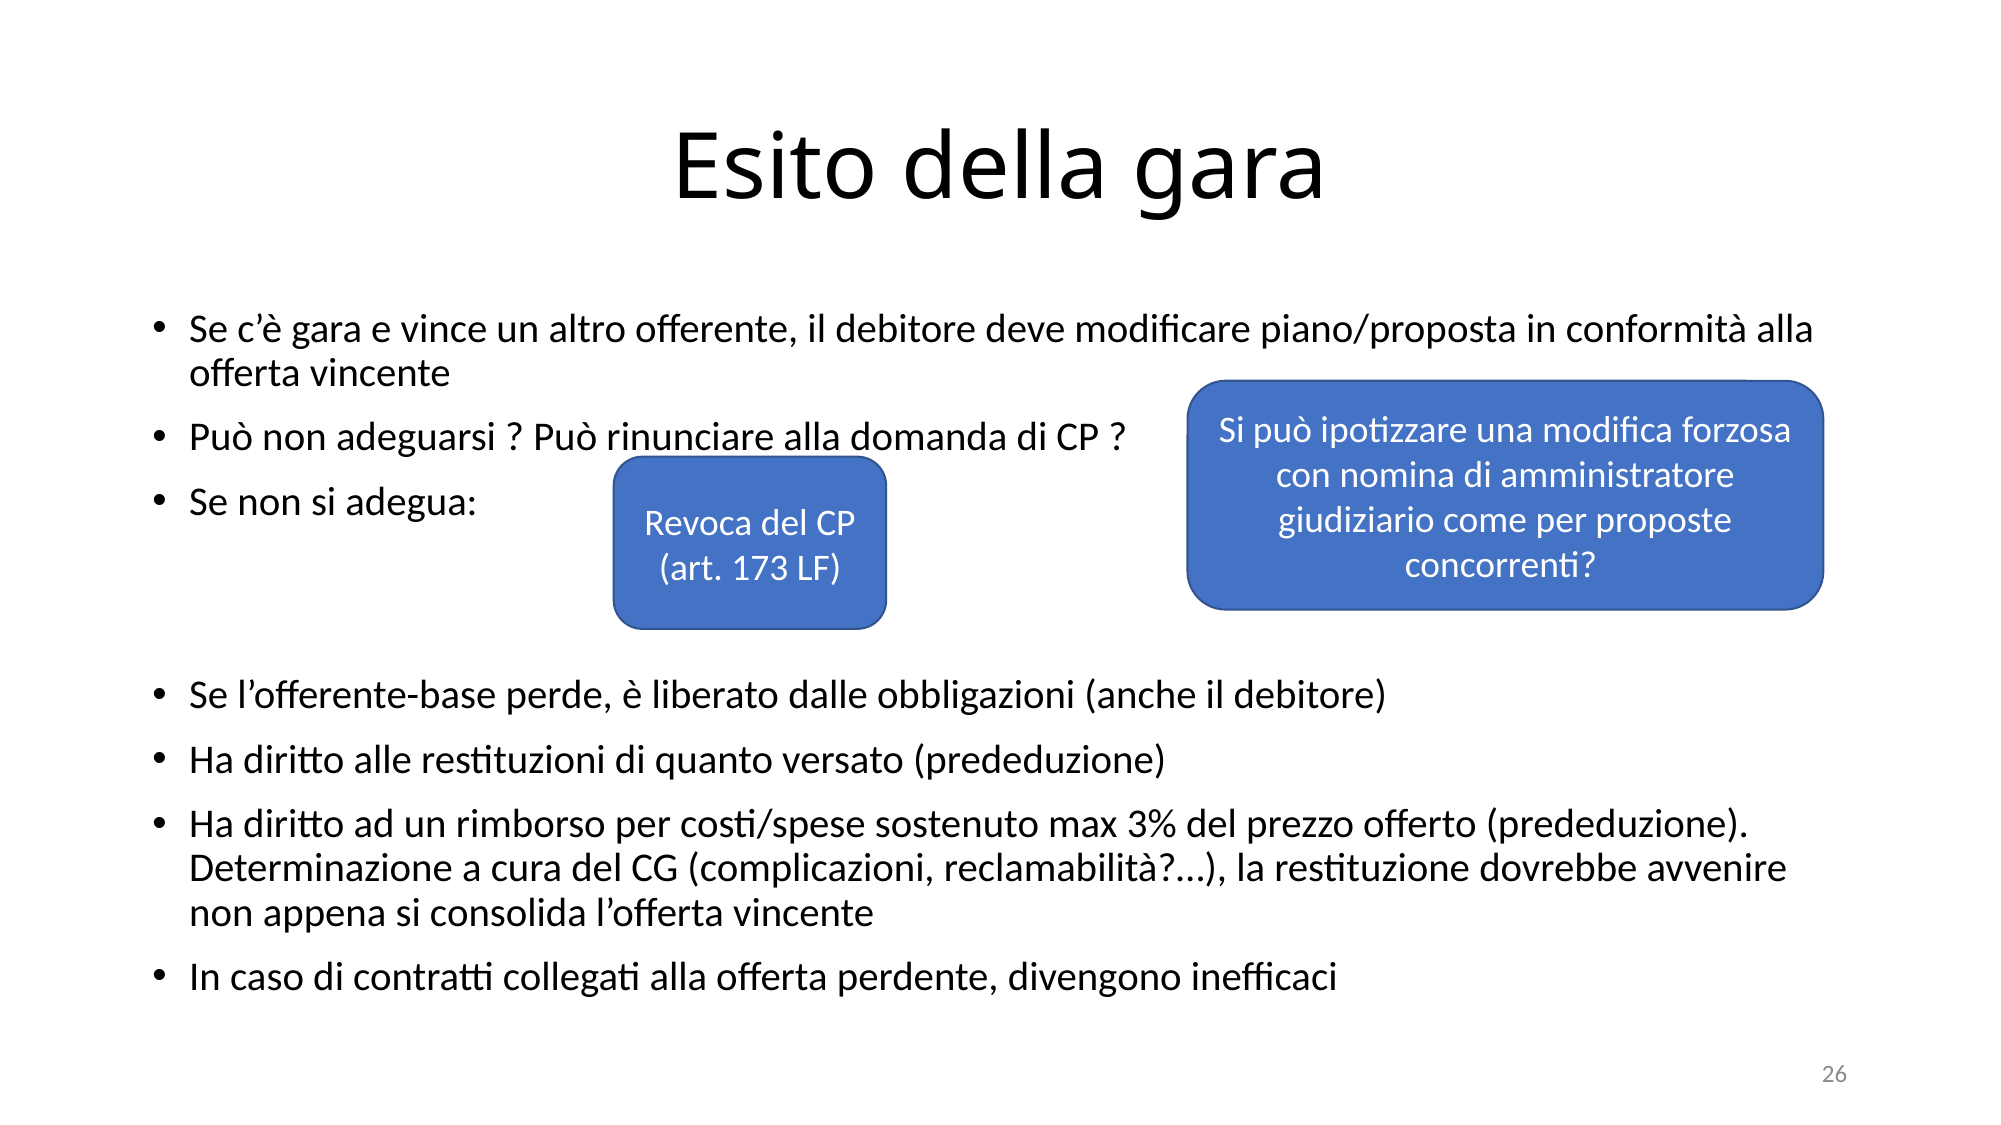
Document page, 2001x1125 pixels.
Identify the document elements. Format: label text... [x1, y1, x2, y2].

list Se c’è gara e vince un altro offerente, il debitore deve modificare piano/proposta in conformità alla offerta vincente Può non adeguarsi ? Può rinunciare alla domanda di CP ? Se non si adegua: Se l’offerente-base perde, è liberato dalle obbligazioni (anche il debitore) Ha diritto alle restituzioni di quanto versato (prededuzione) Ha diritto ad un rimborso per costi/spese sostenuto max 3% del prezzo offerto (prededuzione). Determinazione a cura del CG (complicazioni, reclamabilità?…), la restituzione dovrebbe avvenire non appena si consolida l’offerta vincente In caso di contratti collegati alla offerta perdente, divengono inefficaci [137, 299, 1863, 1014]
slide_number 26 [1412, 1042, 1863, 1103]
text_box Revoca del CP (art. 173 LF) [612, 455, 888, 630]
text_box Si può ipotizzare una modifica forzosa con nomina di amministratore giudiziario come per proposte concorrenti? [1186, 379, 1825, 611]
title Esito della gara [137, 59, 1863, 278]
